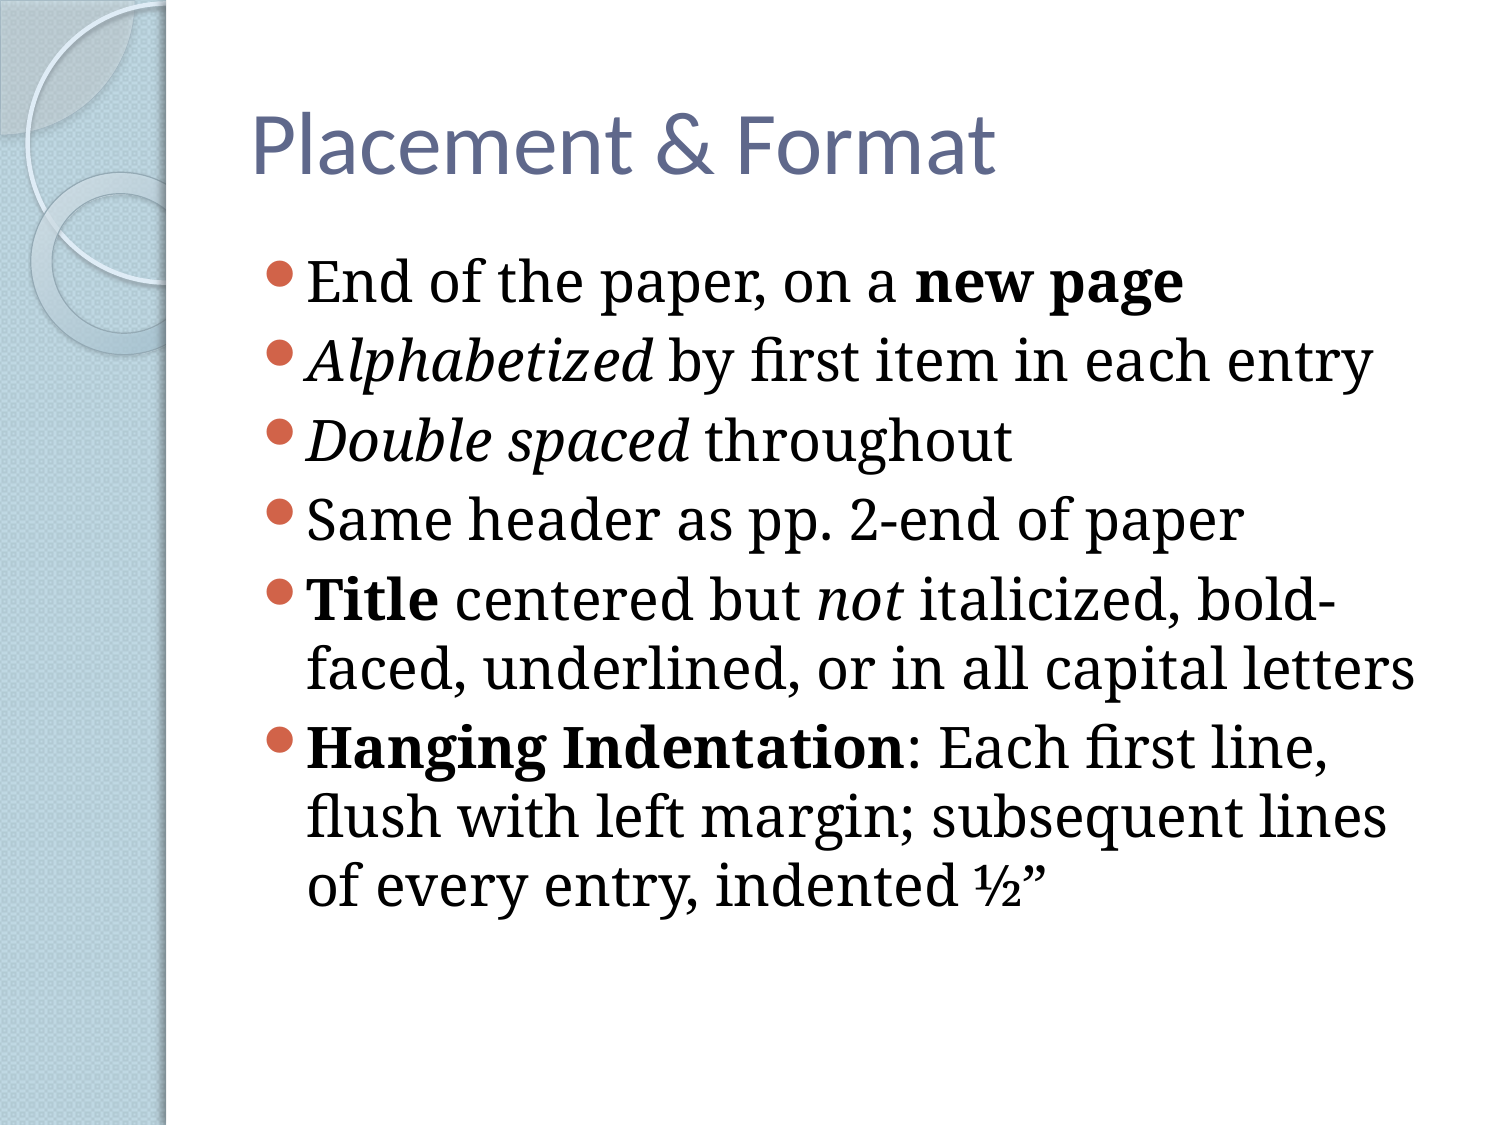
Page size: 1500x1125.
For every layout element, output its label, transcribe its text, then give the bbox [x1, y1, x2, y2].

list End of the paper, on a new page Alphabetized by first item in each entry Double spaced throughout Same header as pp. 2-end of paper Title centered but not italicized, bold-faced, underlined, or in all capital letters Hanging Indentation: Each first line, flush with left margin; subsequent lines of every entry, indented ½” [235, 237, 1466, 1025]
title Placement & Format [235, 45, 1466, 233]
